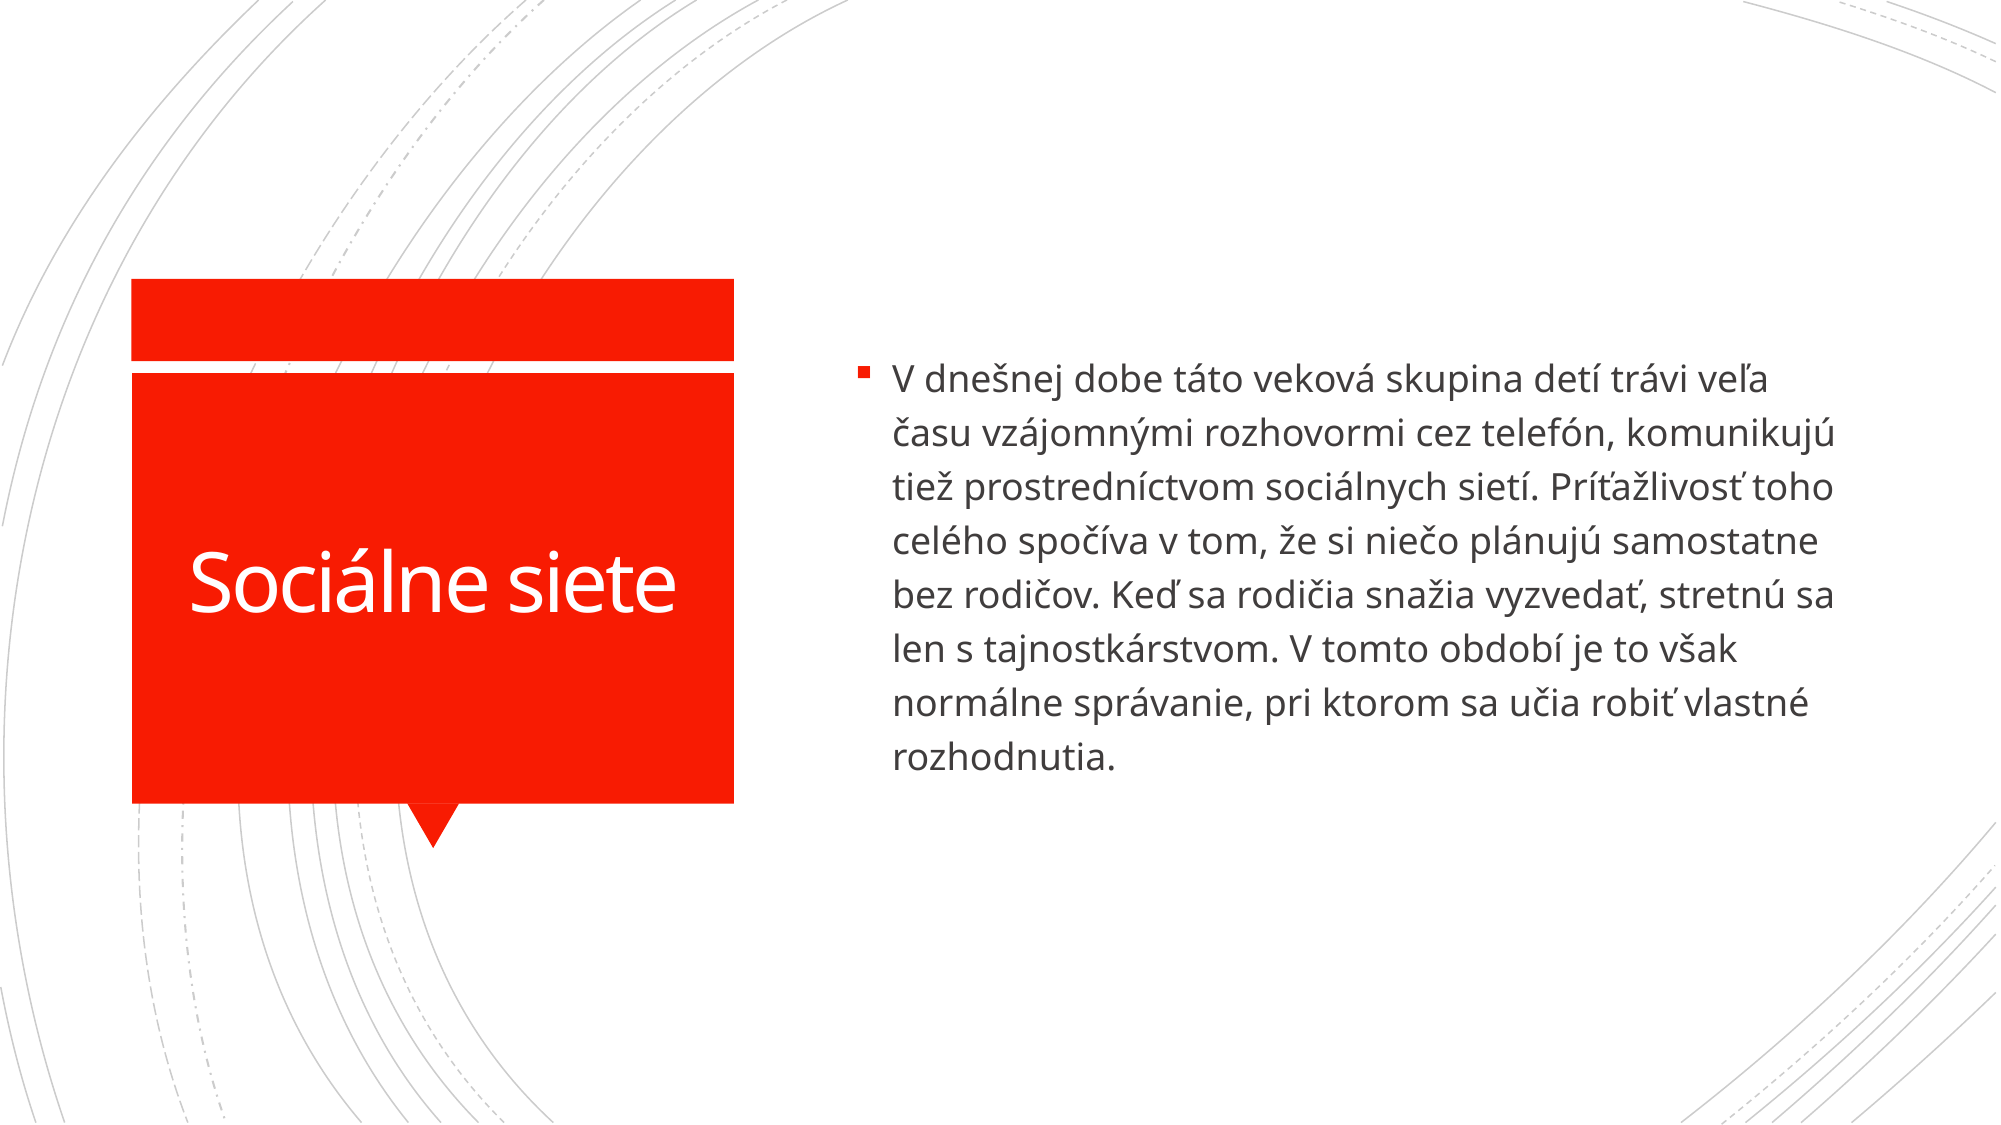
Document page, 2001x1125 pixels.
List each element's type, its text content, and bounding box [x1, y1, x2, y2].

list V dnešnej dobe táto veková skupina detí trávi veľa času vzájomnými rozhovormi cez telefón, komunikujú tiež prostredníctvom sociálnych sietí. Príťažlivosť toho celého spočíva v tom, že si niečo plánujú samostatne bez rodičov. Keď sa rodičia snažia vyzvedať, stretnú sa len s tajnostkárstvom. V tomto období je to však normálne správanie, pri ktorom sa učia robiť vlastné rozhodnutia. [839, 131, 1871, 993]
title Sociálne siete [145, 385, 720, 789]
